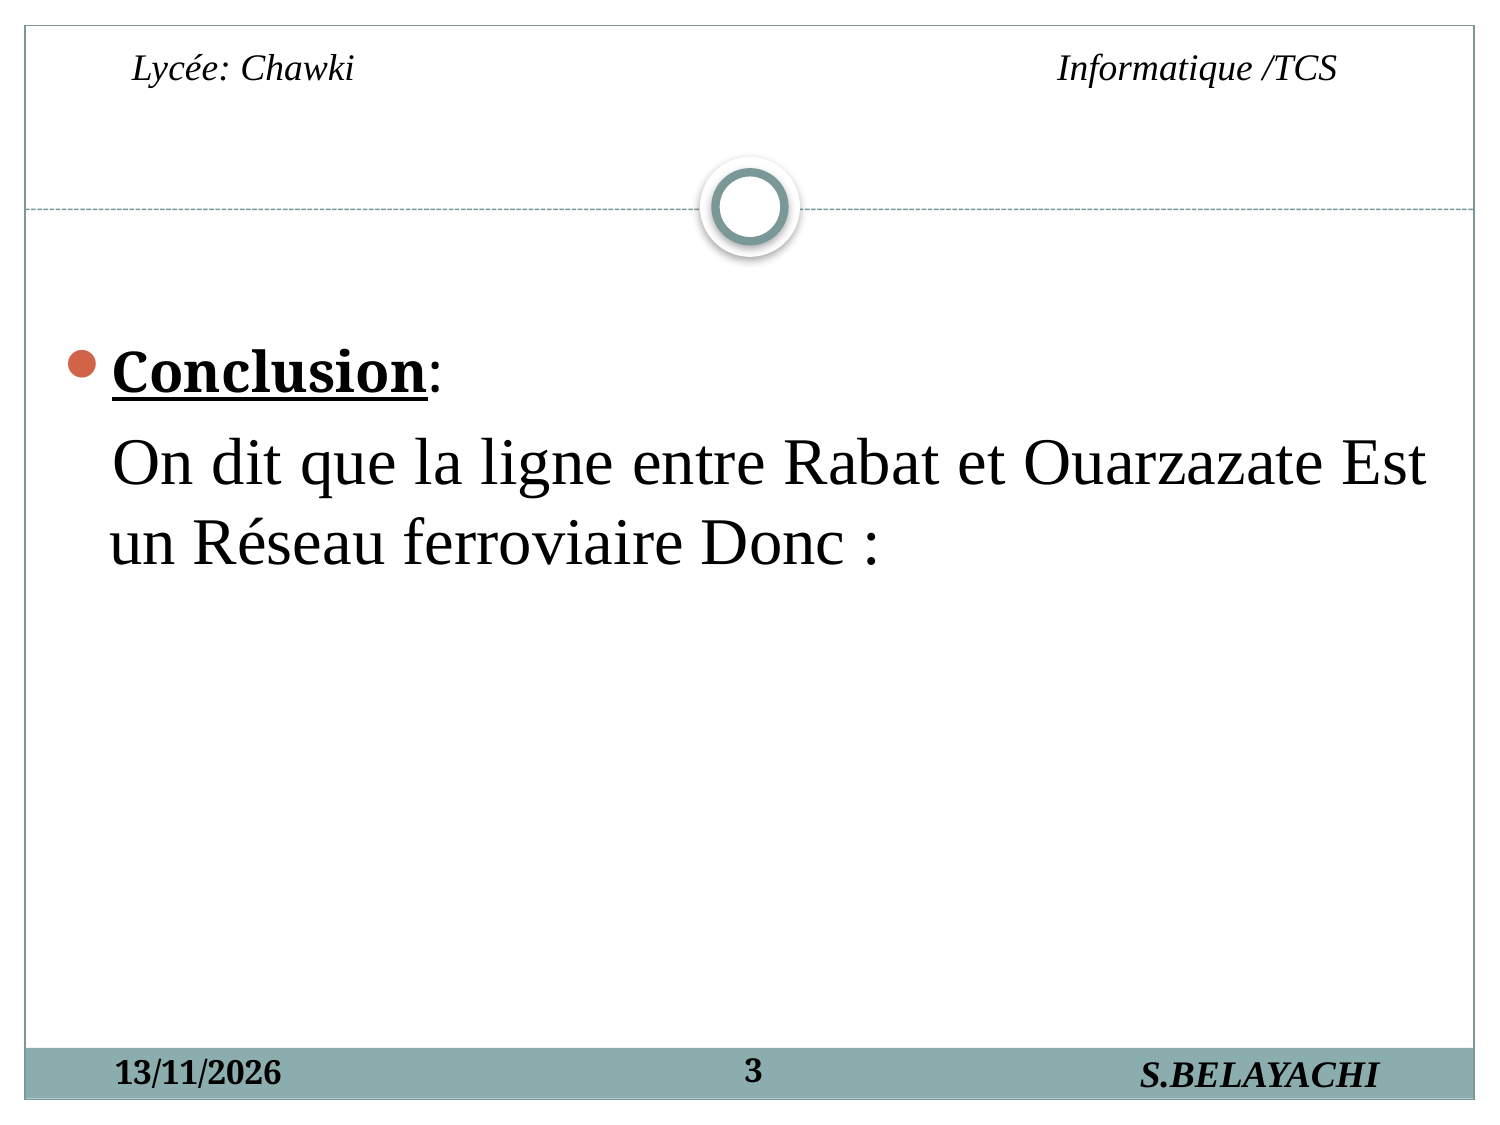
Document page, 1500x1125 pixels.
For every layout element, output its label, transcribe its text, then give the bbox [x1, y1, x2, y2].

text_box Conclusion: On dit que la ligne entre Rabat et Ouarzazate Est un Réseau ferroviaire Donc : [49, 250, 1445, 1001]
